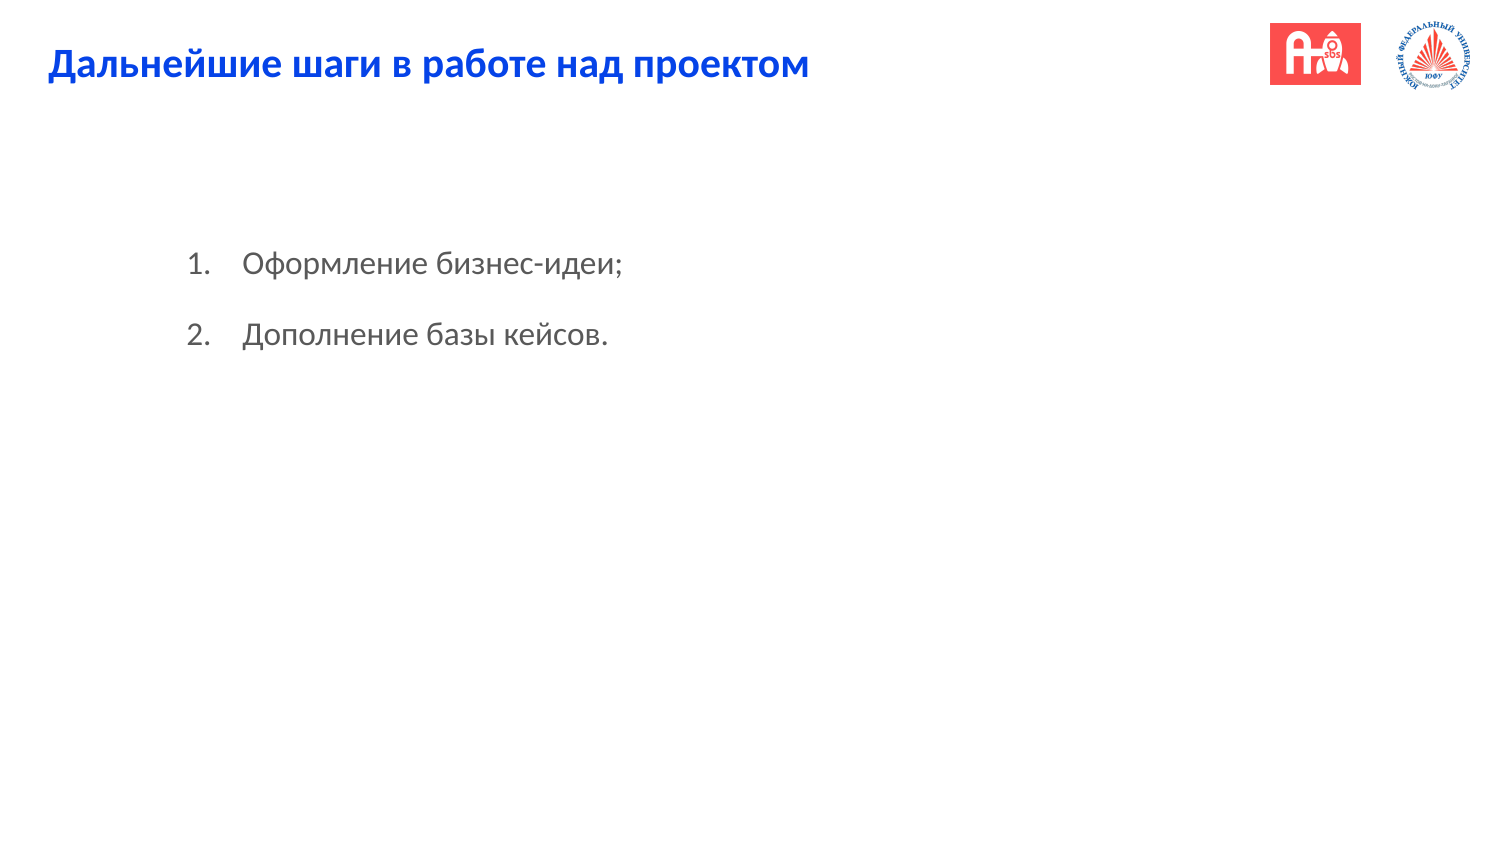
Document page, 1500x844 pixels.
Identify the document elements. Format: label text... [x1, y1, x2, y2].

picture [1269, 23, 1361, 85]
title Дальнейшие шаги в работе над проектом [33, 14, 1431, 108]
picture [1396, 21, 1471, 90]
list Оформление бизнес-идеи; Дополнение базы кейсов. [171, 219, 1449, 781]
